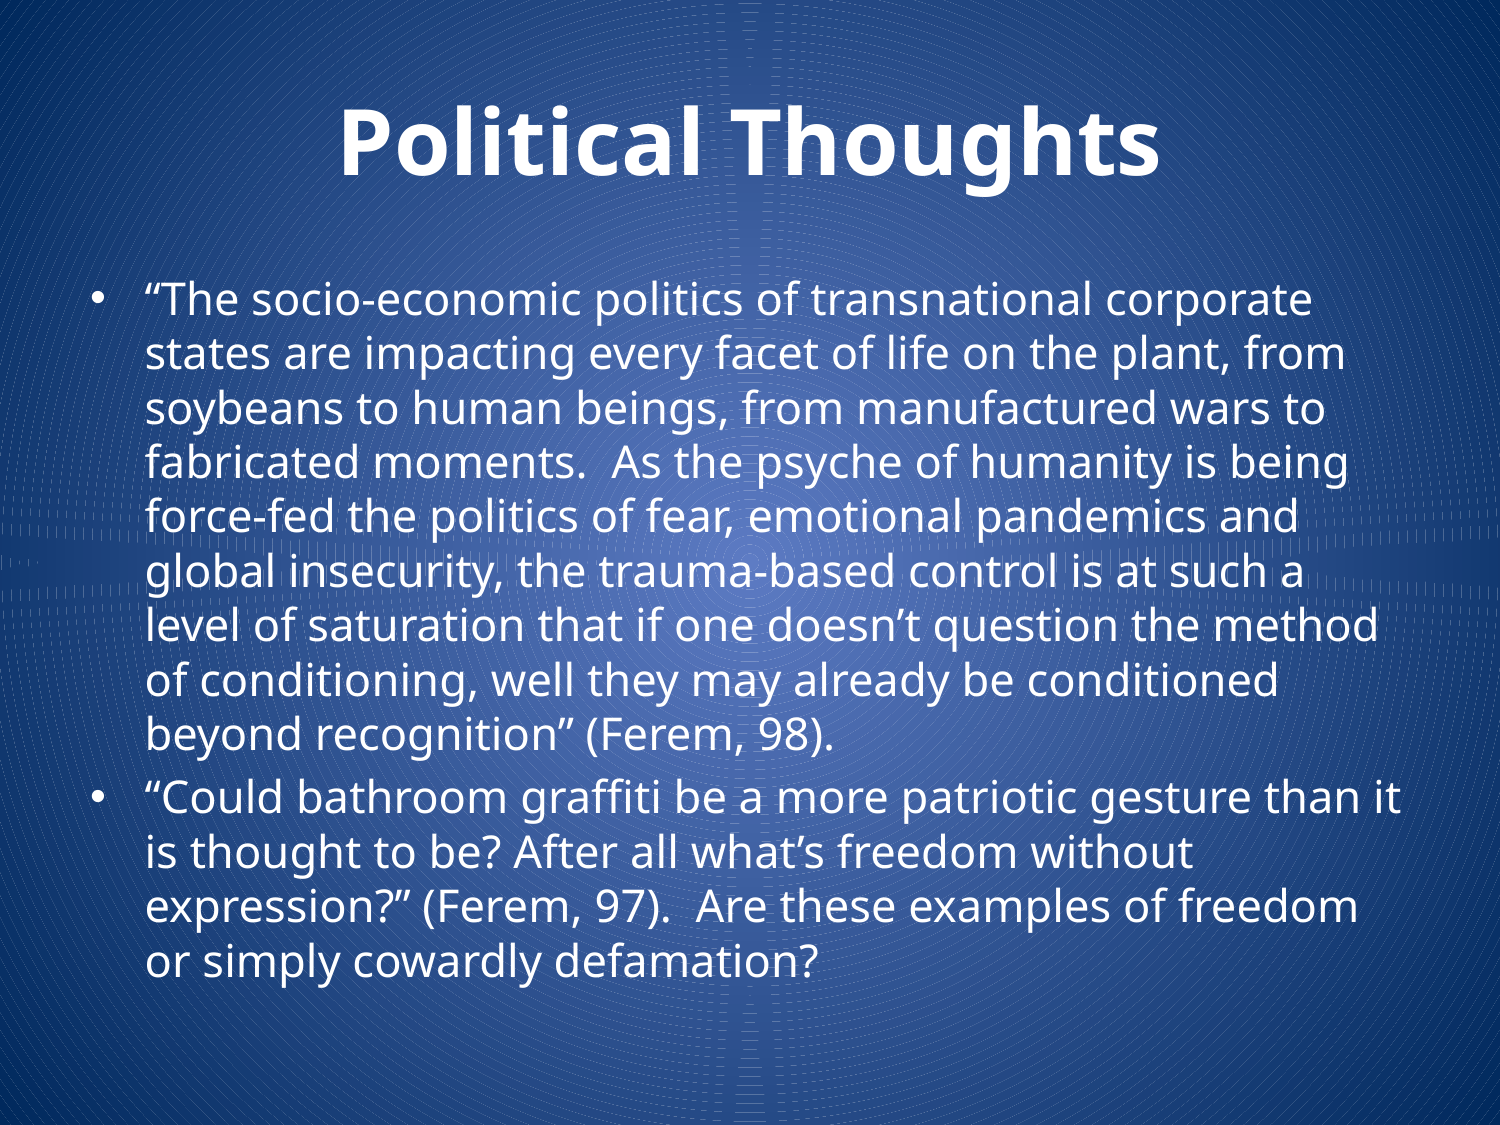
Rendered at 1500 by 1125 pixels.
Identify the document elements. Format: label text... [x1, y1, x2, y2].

list “The socio-economic politics of transnational corporate states are impacting every facet of life on the plant, from soybeans to human beings, from manufactured wars to fabricated moments. As the psyche of humanity is being force-fed the politics of fear, emotional pandemics and global insecurity, the trauma-based control is at such a level of saturation that if one doesn’t question the method of conditioning, well they may already be conditioned beyond recognition” (Ferem, 98). “Could bathroom graffiti be a more patriotic gesture than it is thought to be? After all what’s freedom without expression?” (Ferem, 97). Are these examples of freedom or simply cowardly defamation? [75, 262, 1425, 1005]
title Political Thoughts [75, 45, 1425, 233]
